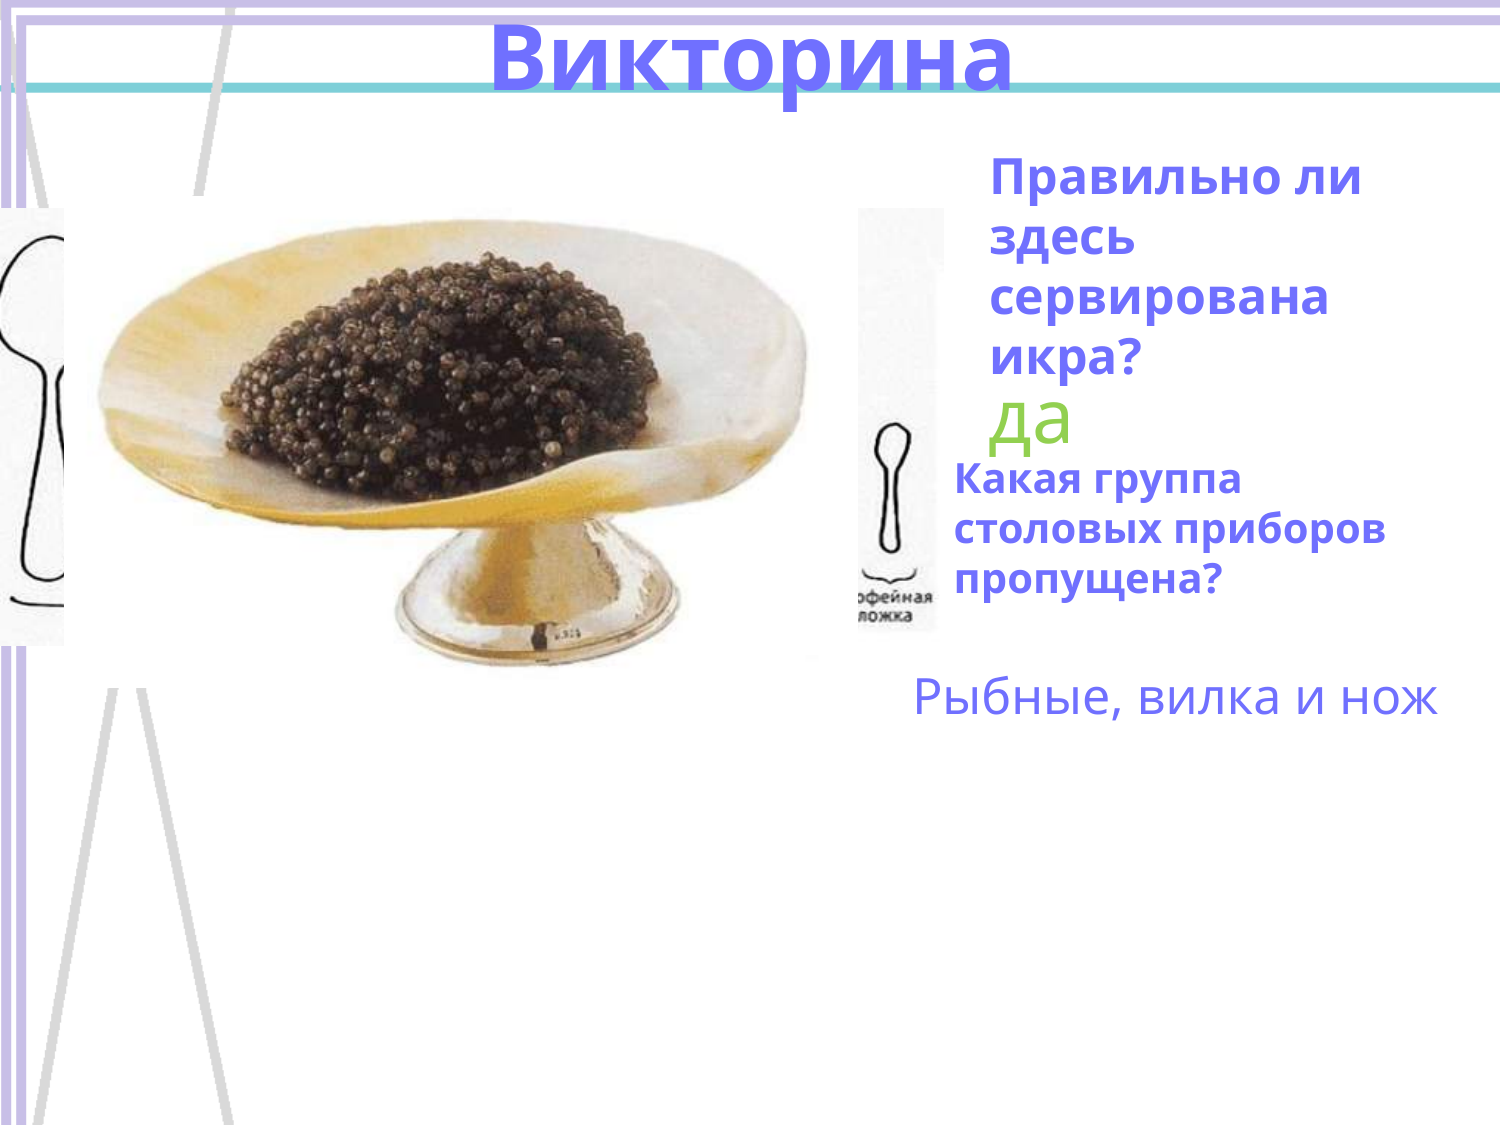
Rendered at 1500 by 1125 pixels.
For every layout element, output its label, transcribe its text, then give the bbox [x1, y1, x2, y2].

text_box да [973, 361, 1089, 444]
text_box Рыбные, вилка и нож [897, 656, 1453, 732]
picture [0, 0, 1500, 1125]
text_box Какая группа столовых приборов пропущена? [947, 444, 1436, 610]
title Викторина [76, 0, 1427, 148]
text_box Правильно ли здесь сервирована икра? [974, 137, 1400, 392]
